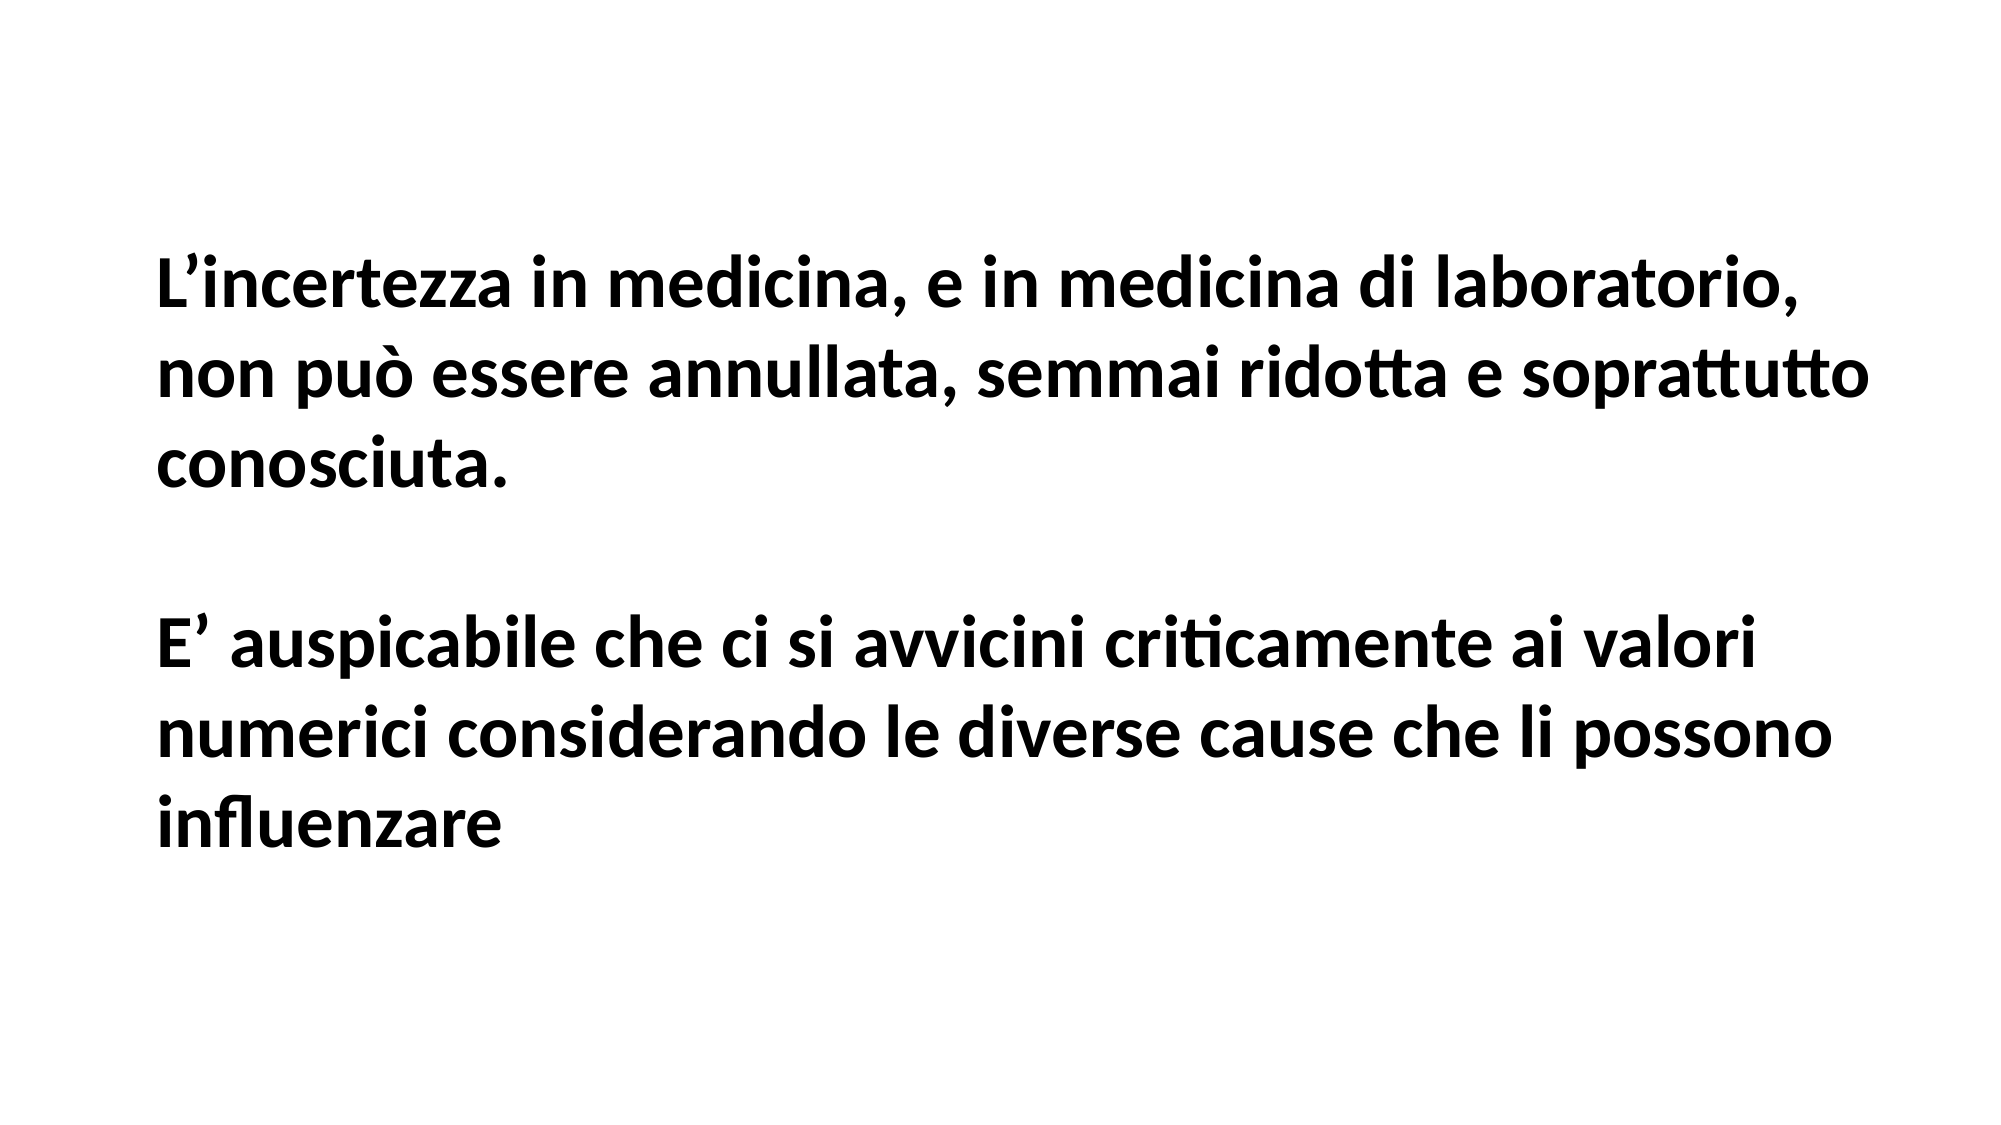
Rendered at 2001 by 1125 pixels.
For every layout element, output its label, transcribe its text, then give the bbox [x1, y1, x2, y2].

text_box L’incertezza in medicina, e in medicina di laboratorio, non può essere annullata, semmai ridotta e soprattutto conosciuta. E’ auspicabile che ci si avvicini criticamente ai valori numerici considerando le diverse cause che li possono influenzare [141, 224, 1916, 870]
